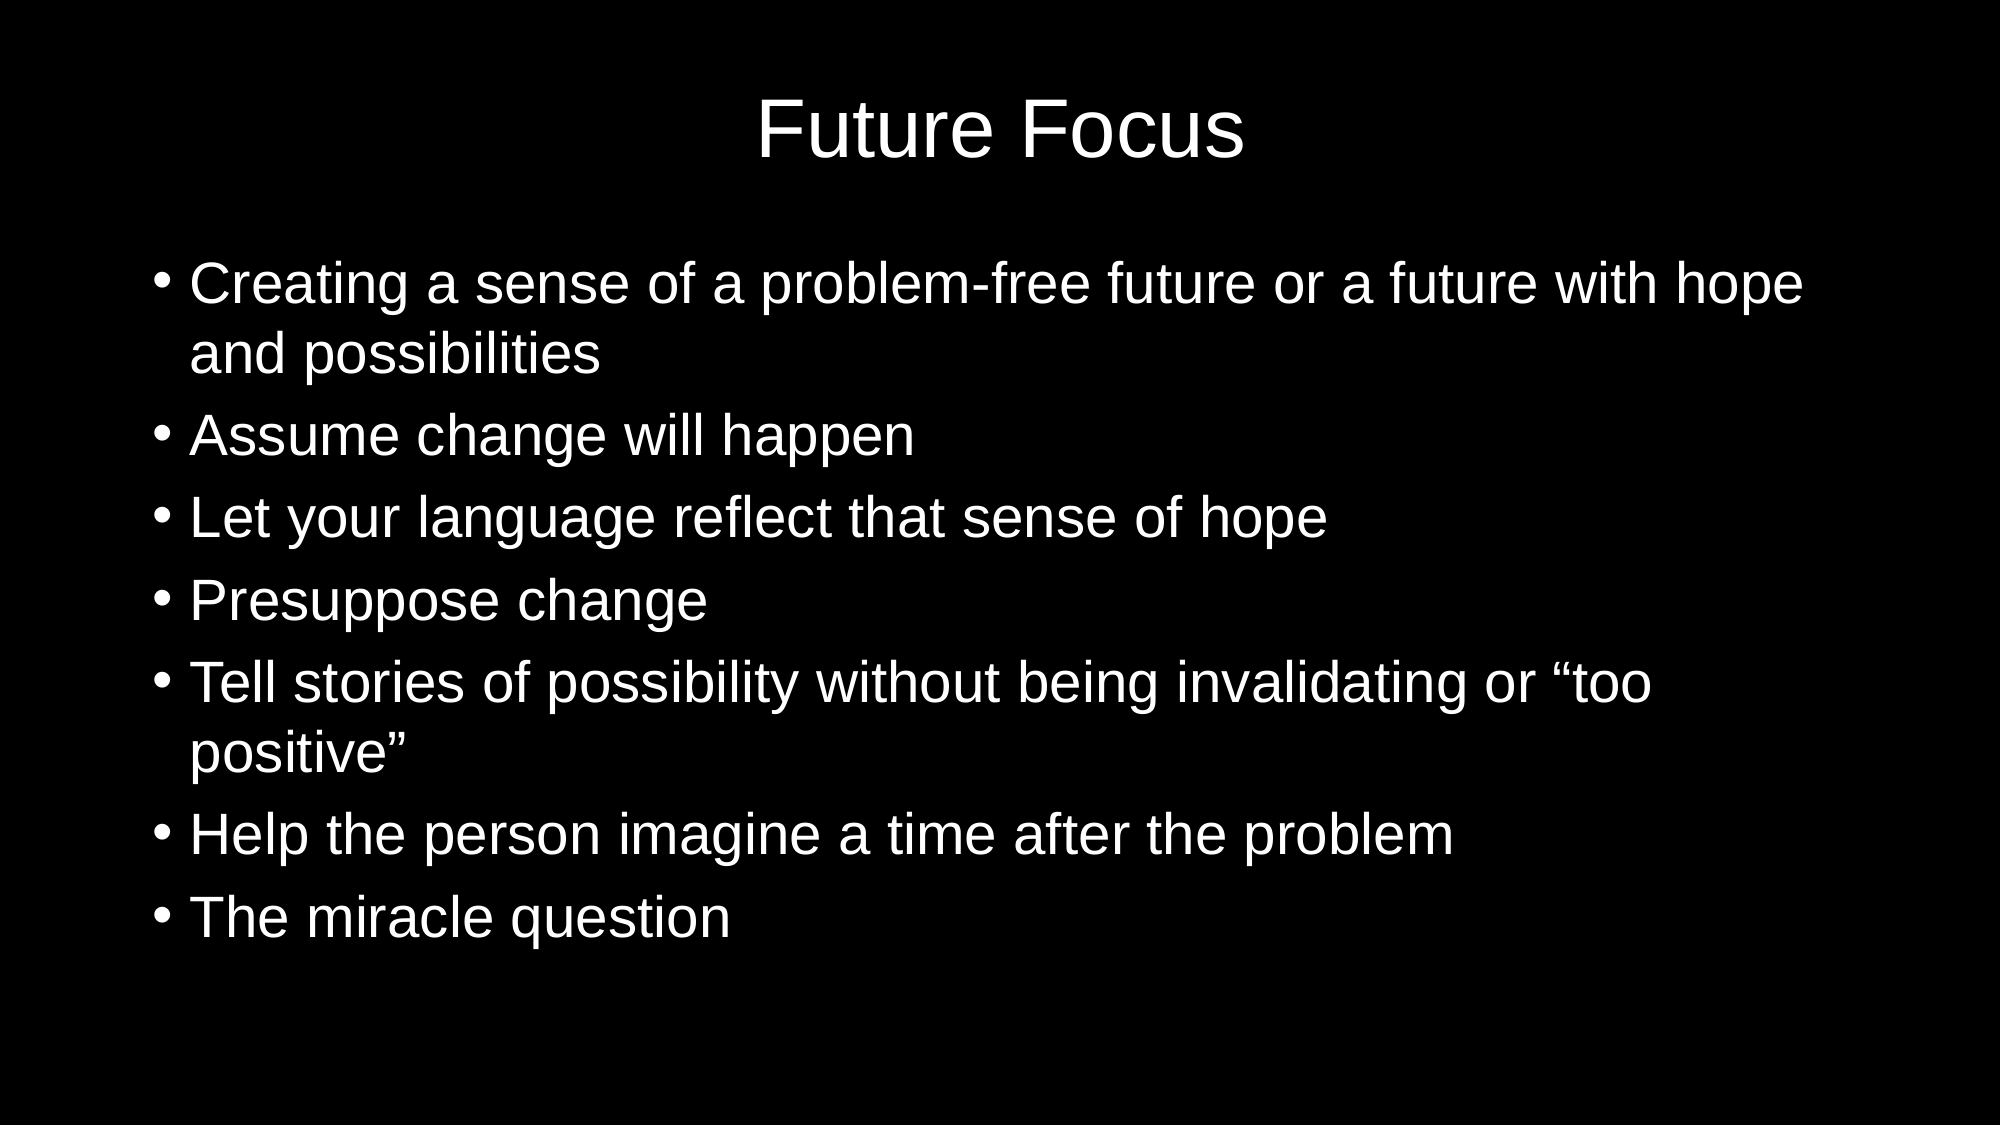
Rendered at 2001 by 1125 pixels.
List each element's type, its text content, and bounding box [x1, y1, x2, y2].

title Future Focus [137, 22, 1863, 237]
list Creating a sense of a problem-free future or a future with hope and possibilities Assume change will happen Let your language reflect that sense of hope Presuppose change Tell stories of possibility without being invalidating or “too positive” Help the person imagine a time after the problem The miracle question [137, 237, 1863, 1050]
